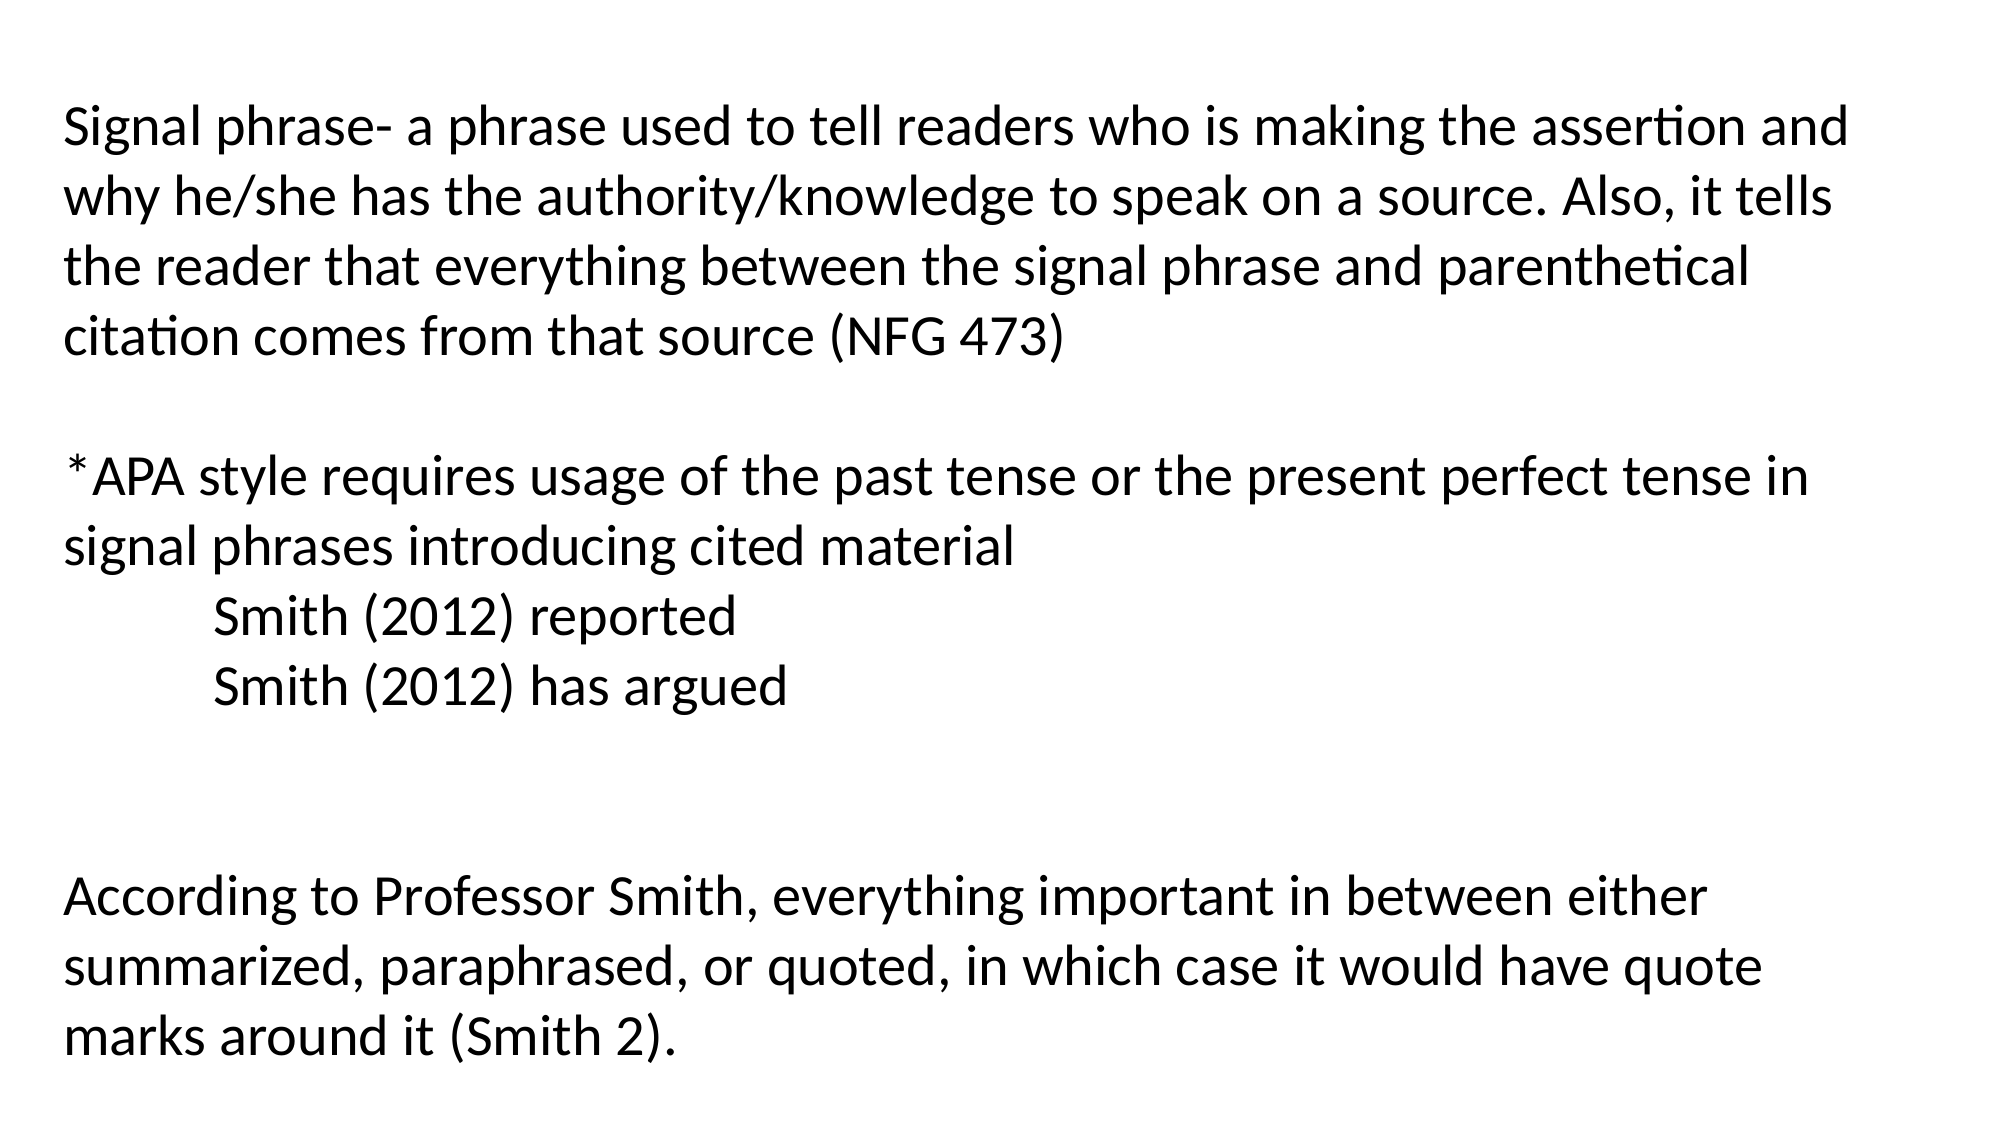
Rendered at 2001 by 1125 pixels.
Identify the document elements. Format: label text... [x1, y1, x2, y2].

text_box Signal phrase- a phrase used to tell readers who is making the assertion and why he/she has the authority/knowledge to speak on a source. Also, it tells the reader that everything between the signal phrase and parenthetical citation comes from that source (NFG 473) *APA style requires usage of the past tense or the present perfect tense in signal phrases introducing cited material Smith (2012) reported Smith (2012) has argued According to Professor Smith, everything important in between either summarized, paraphrased, or quoted, in which case it would have quote marks around it (Smith 2). [48, 79, 1897, 1075]
